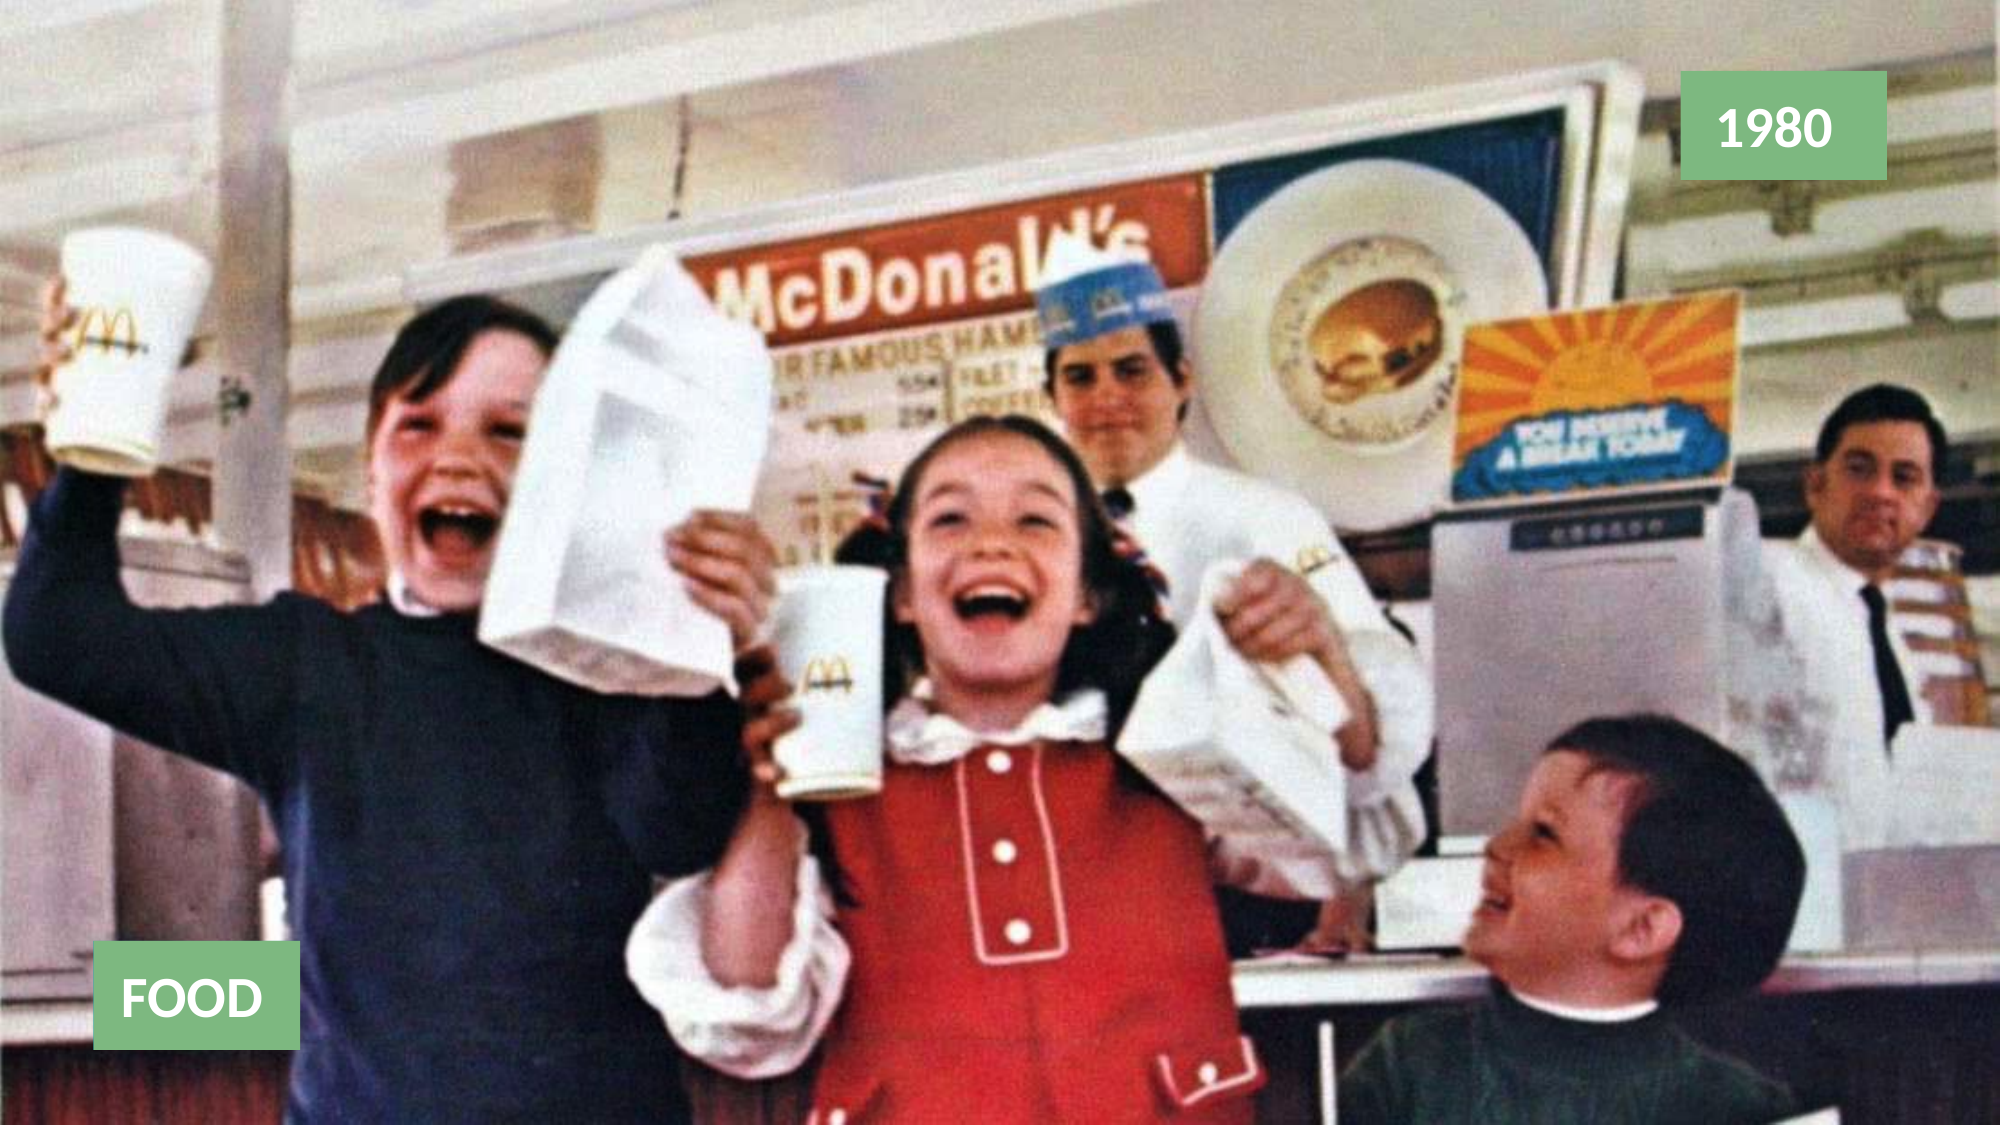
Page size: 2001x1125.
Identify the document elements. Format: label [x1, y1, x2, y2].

list [0, 0, 2000, 1125]
